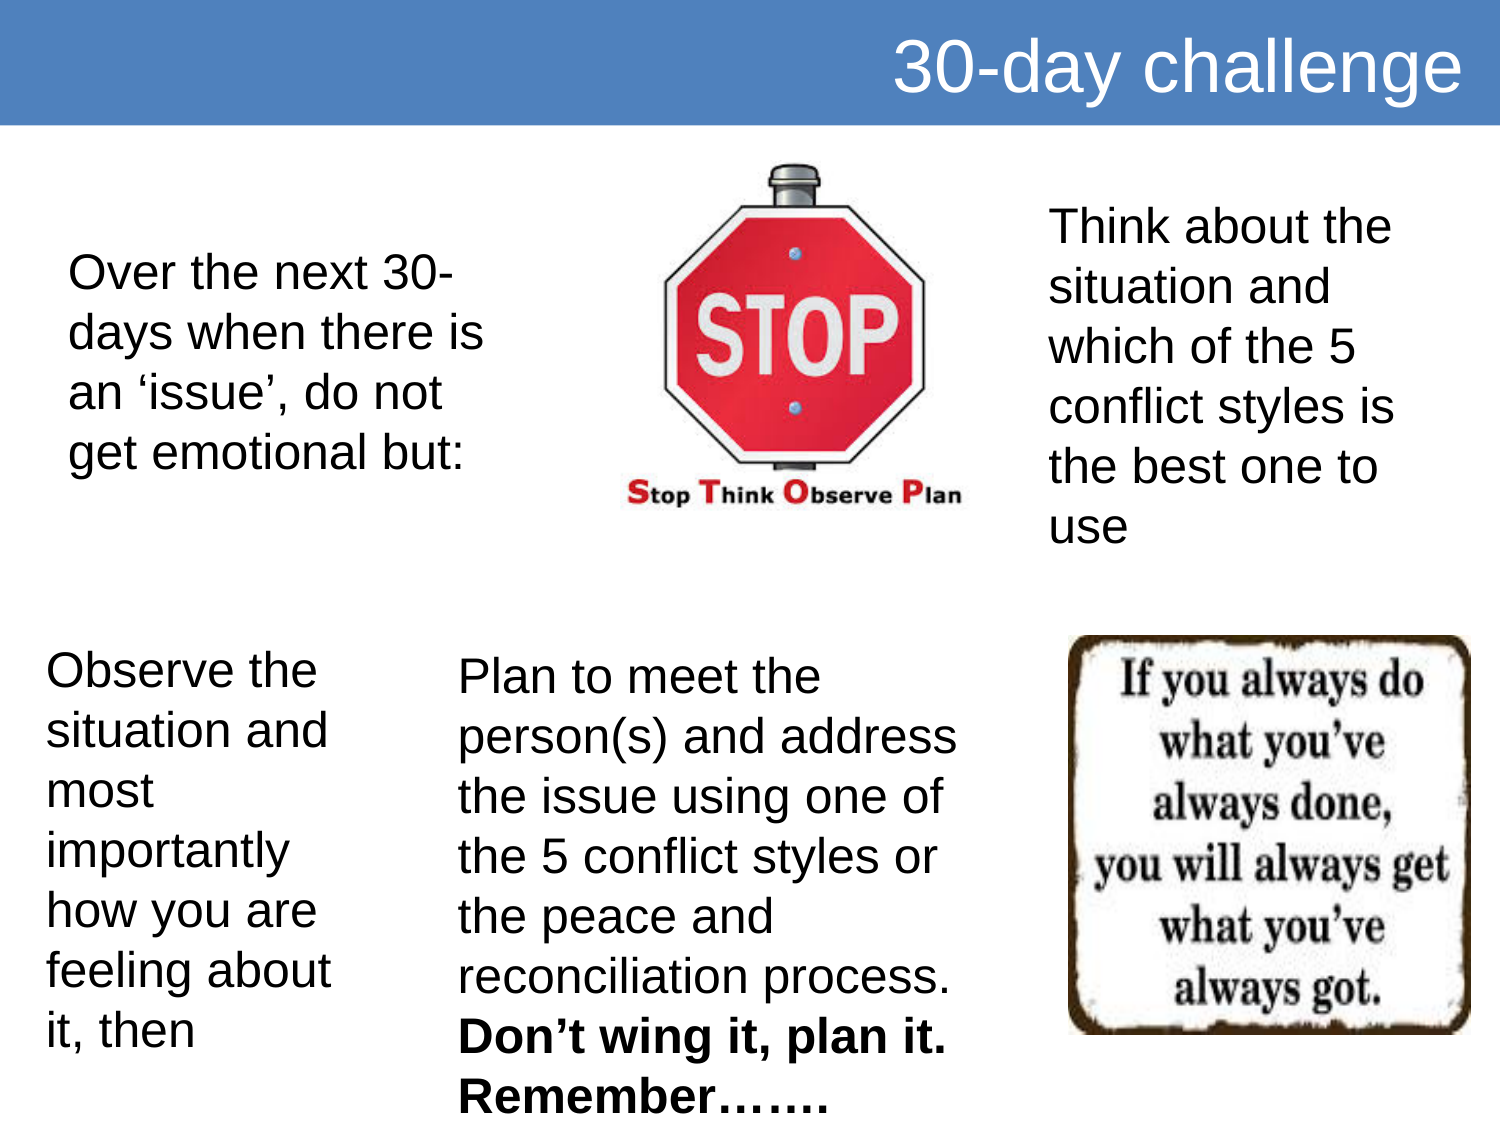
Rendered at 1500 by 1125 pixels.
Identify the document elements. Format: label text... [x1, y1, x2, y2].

text_box Observe the situation and most importantly how you are feeling about it, then [31, 630, 372, 1066]
picture [620, 160, 970, 515]
text_box Plan to meet the person(s) and address the issue using one of the 5 conflict styles or the peace and reconciliation process. Don’t wing it, plan it. Remember……. [442, 635, 998, 1125]
text_box 30-day challenge [0, 0, 1500, 128]
picture [1068, 635, 1471, 1036]
text_box Think about the situation and which of the 5 conflict styles is the best one to use [1033, 185, 1471, 561]
text_box Over the next 30-days when there is an ‘issue’, do not get emotional but: [53, 231, 526, 487]
